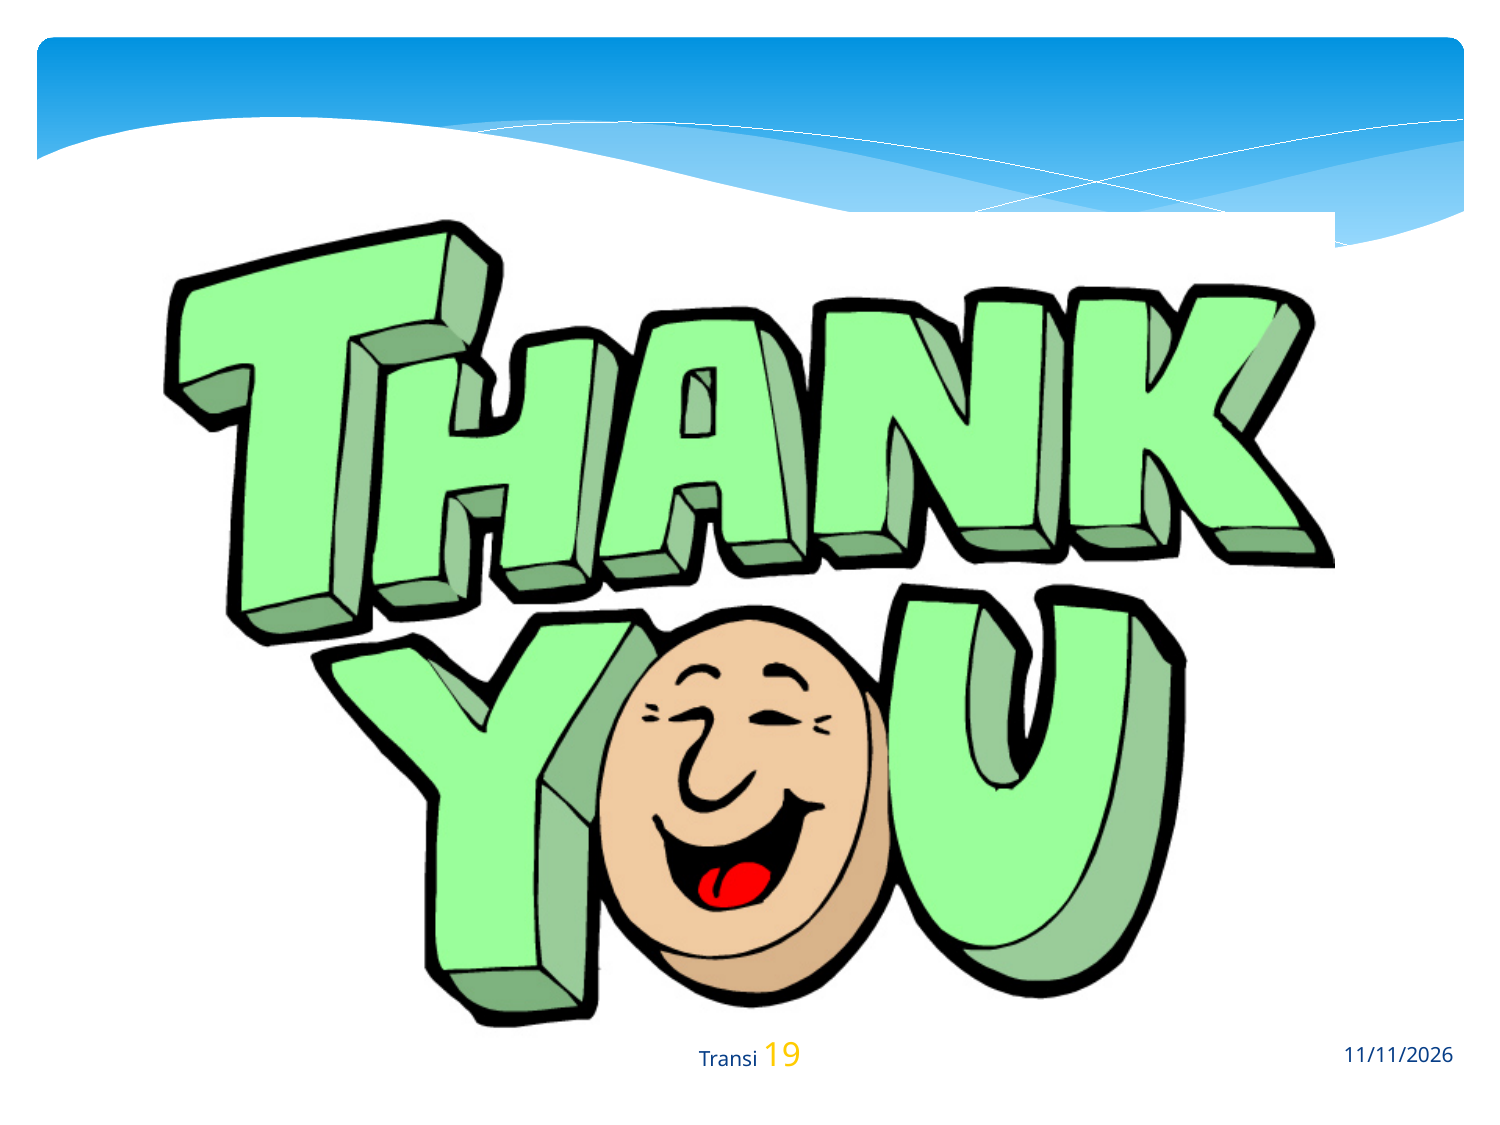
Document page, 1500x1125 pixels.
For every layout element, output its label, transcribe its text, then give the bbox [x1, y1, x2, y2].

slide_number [847, 1025, 1469, 1086]
picture [162, 212, 1335, 1040]
slide_number Transi 19 [654, 1050, 846, 1086]
